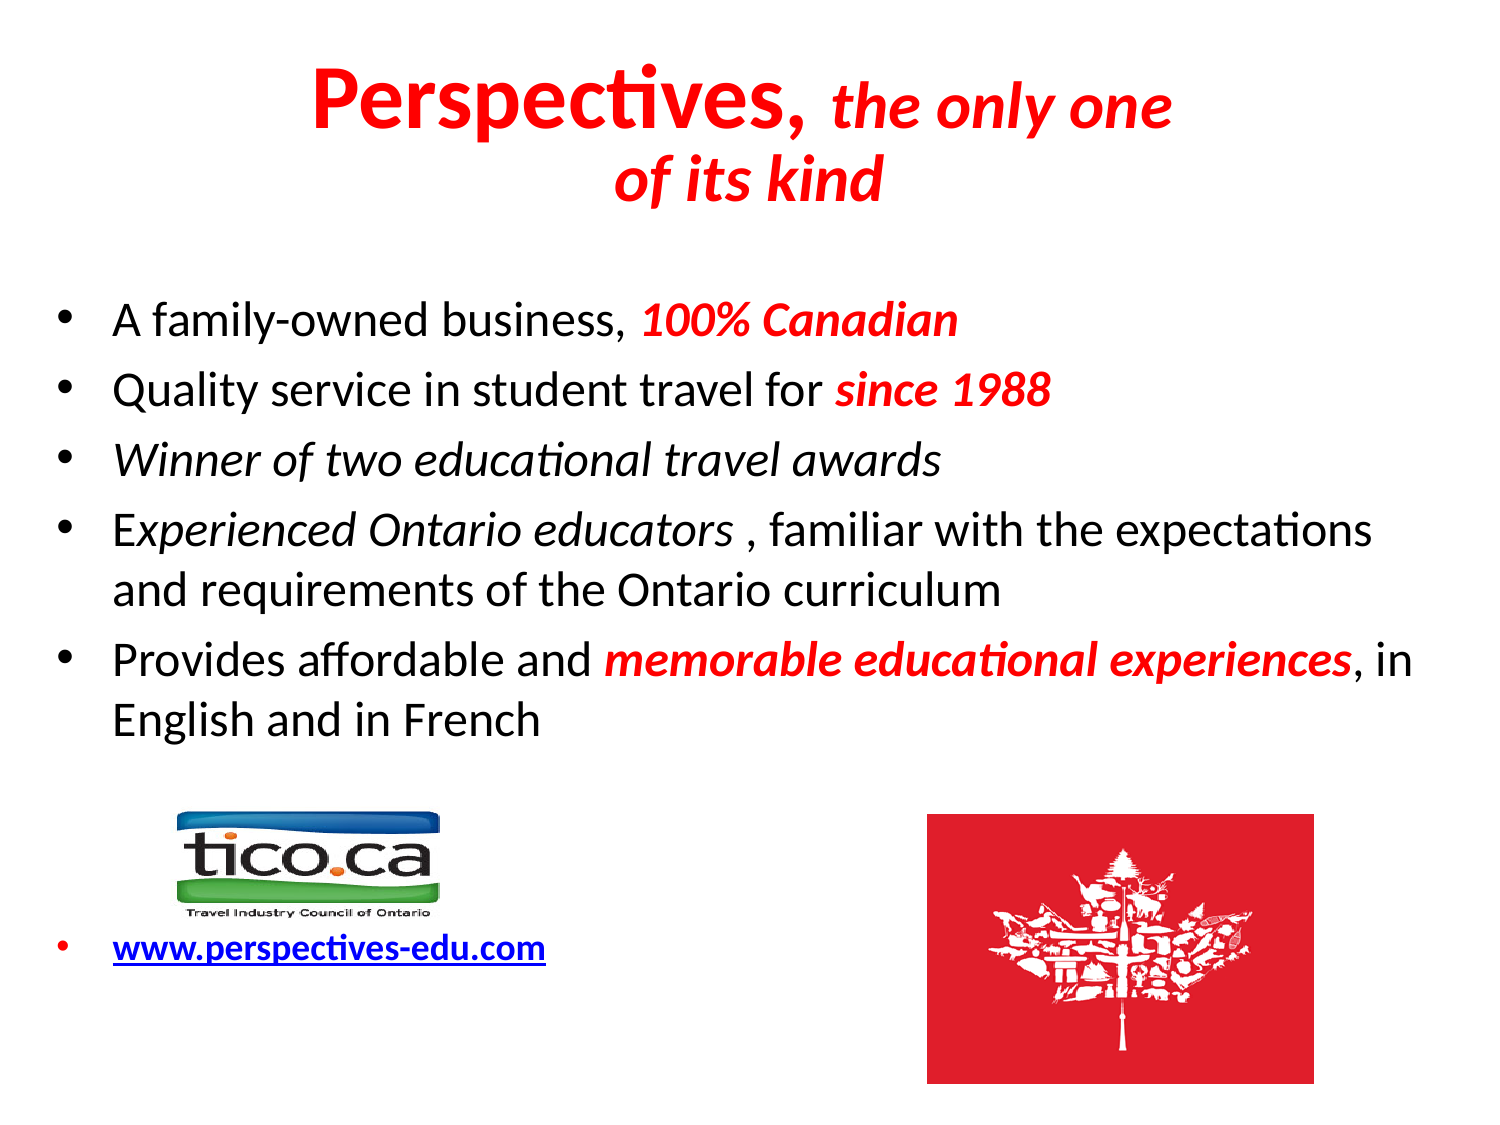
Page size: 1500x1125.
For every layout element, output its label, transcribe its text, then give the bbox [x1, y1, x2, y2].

picture [159, 798, 453, 923]
picture [926, 814, 1315, 1084]
list A family-owned business, 100% Canadian Quality service in student travel for since 1988 Winner of two educational travel awards Experienced Ontario educators , familiar with the expectations and requirements of the Ontario curriculum Provides affordable and memorable educational experiences, in English and in French www.perspectives-edu.com [41, 278, 1459, 1125]
title Perspectives, the only one of its kind [75, 45, 1425, 233]
